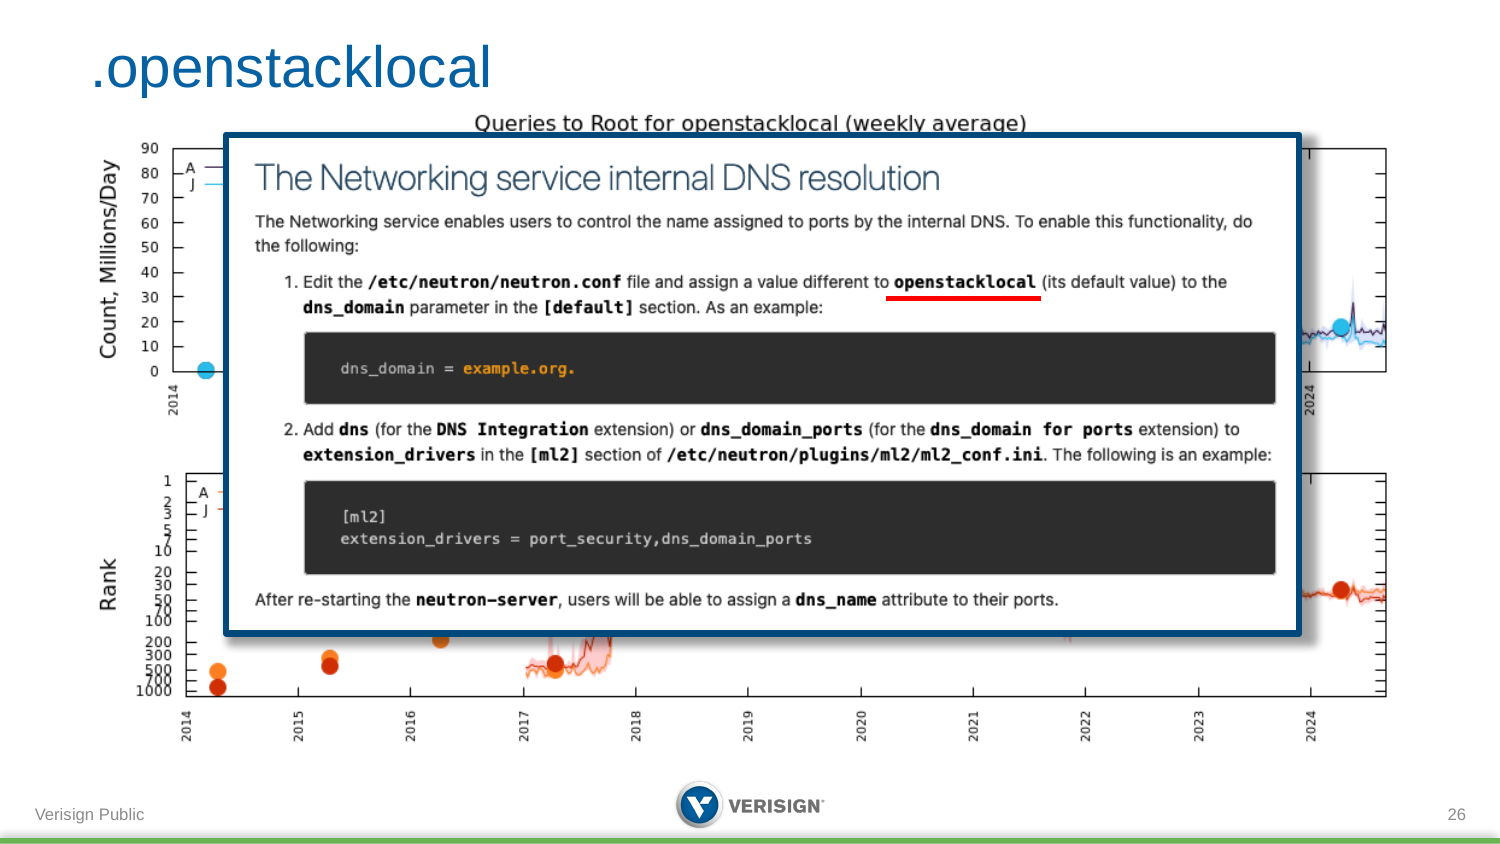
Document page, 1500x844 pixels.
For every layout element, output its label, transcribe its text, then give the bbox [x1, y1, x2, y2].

picture [74, 98, 1426, 838]
slide_number 26 [1422, 804, 1482, 823]
title .openstacklocal [75, 30, 1425, 98]
